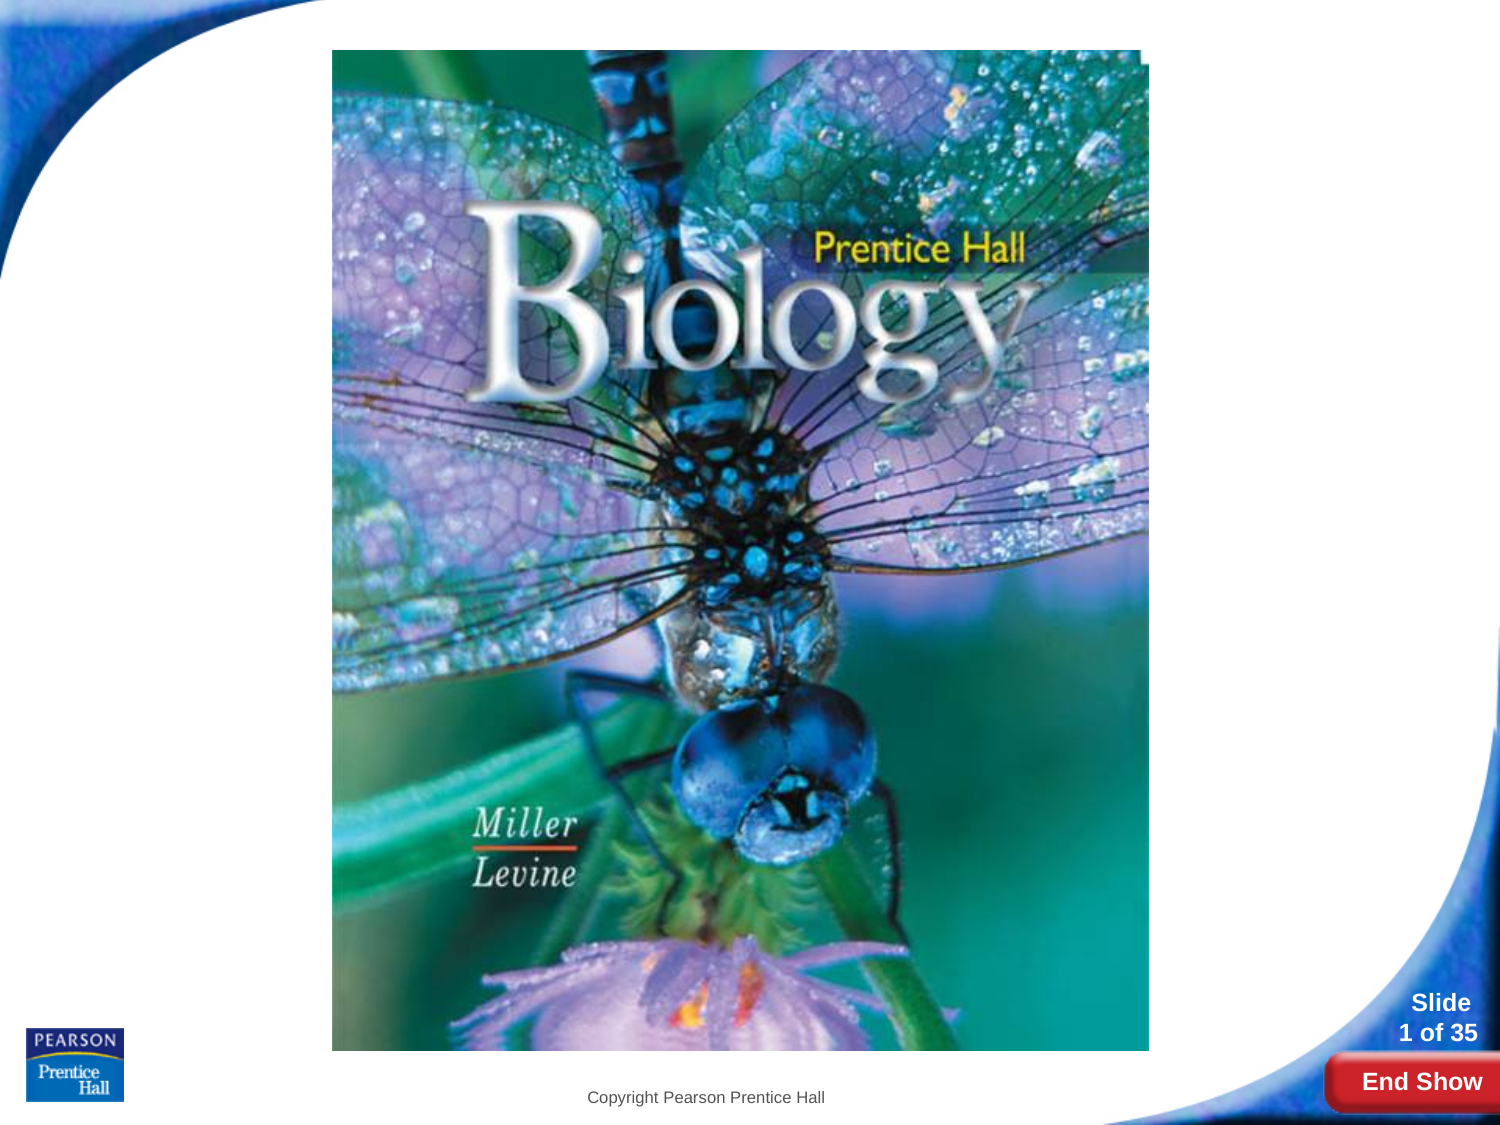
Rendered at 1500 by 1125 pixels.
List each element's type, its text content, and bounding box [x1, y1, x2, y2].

title Biology [268, 0, 1344, 207]
picture [0, 0, 1500, 1125]
footer Copyright Pearson Prentice Hall [468, 1078, 945, 1105]
